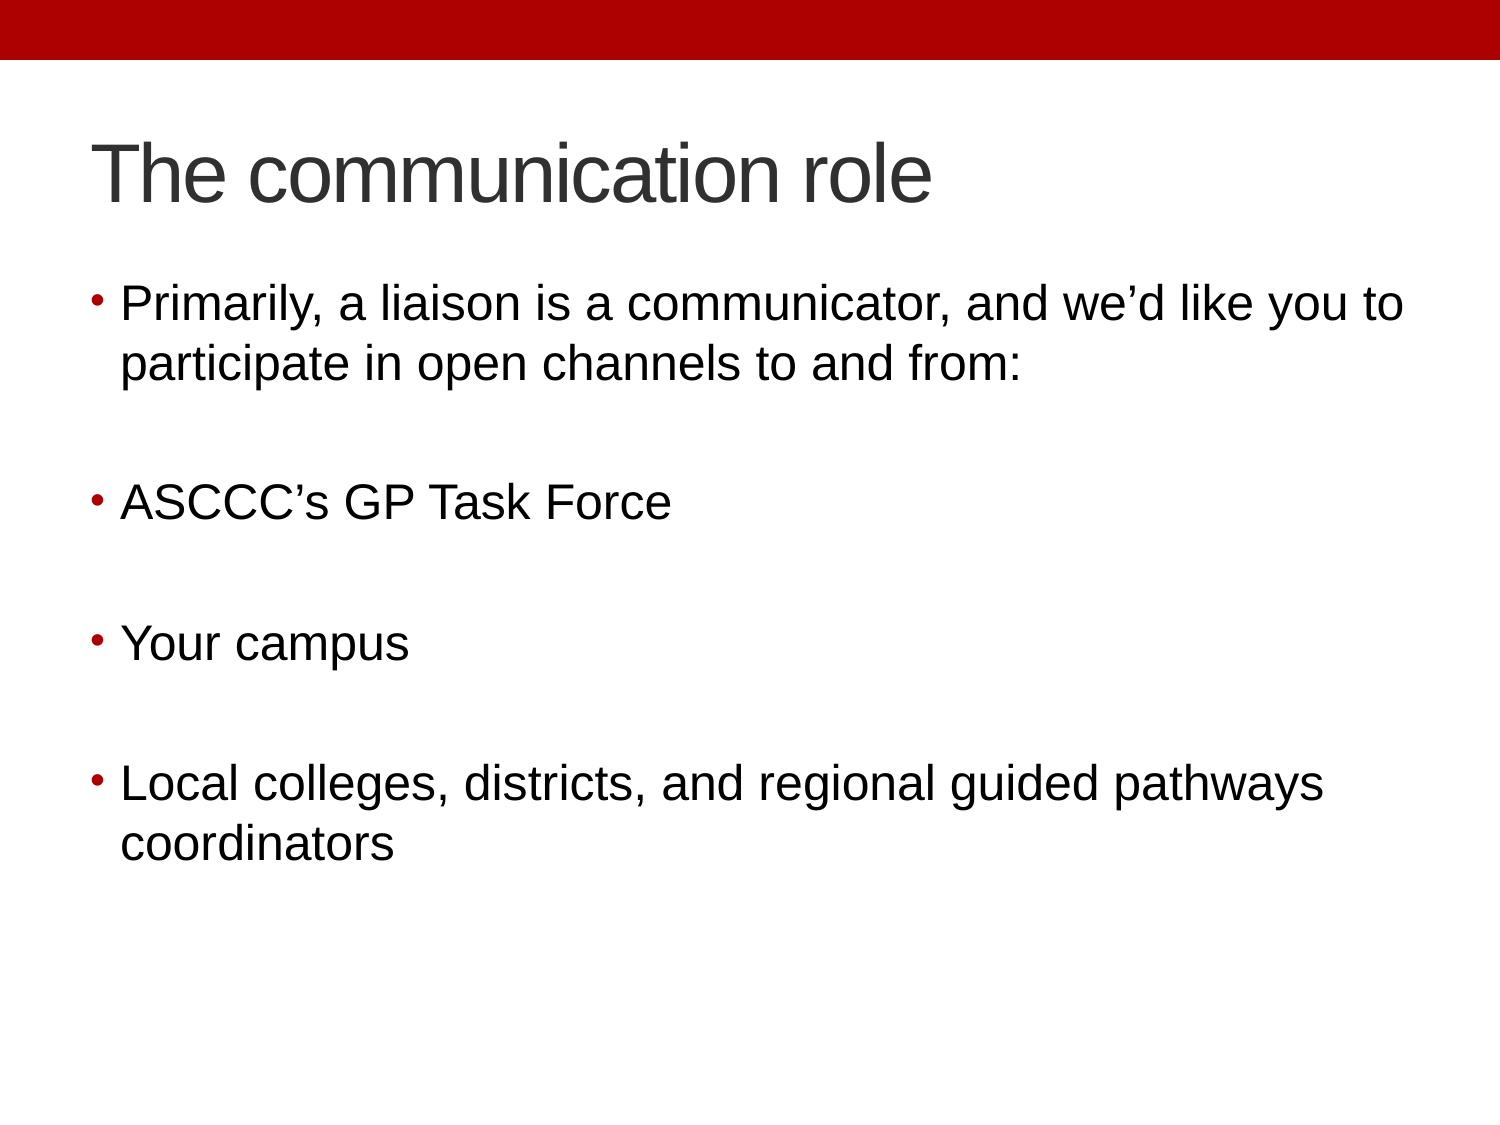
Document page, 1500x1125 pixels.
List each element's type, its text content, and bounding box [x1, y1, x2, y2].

title The communication role [75, 87, 1425, 250]
list Primarily, a liaison is a communicator, and we’d like you to participate in open channels to and from: ASCCC’s GP Task Force Your campus Local colleges, districts, and regional guided pathways coordinators [75, 262, 1425, 1063]
